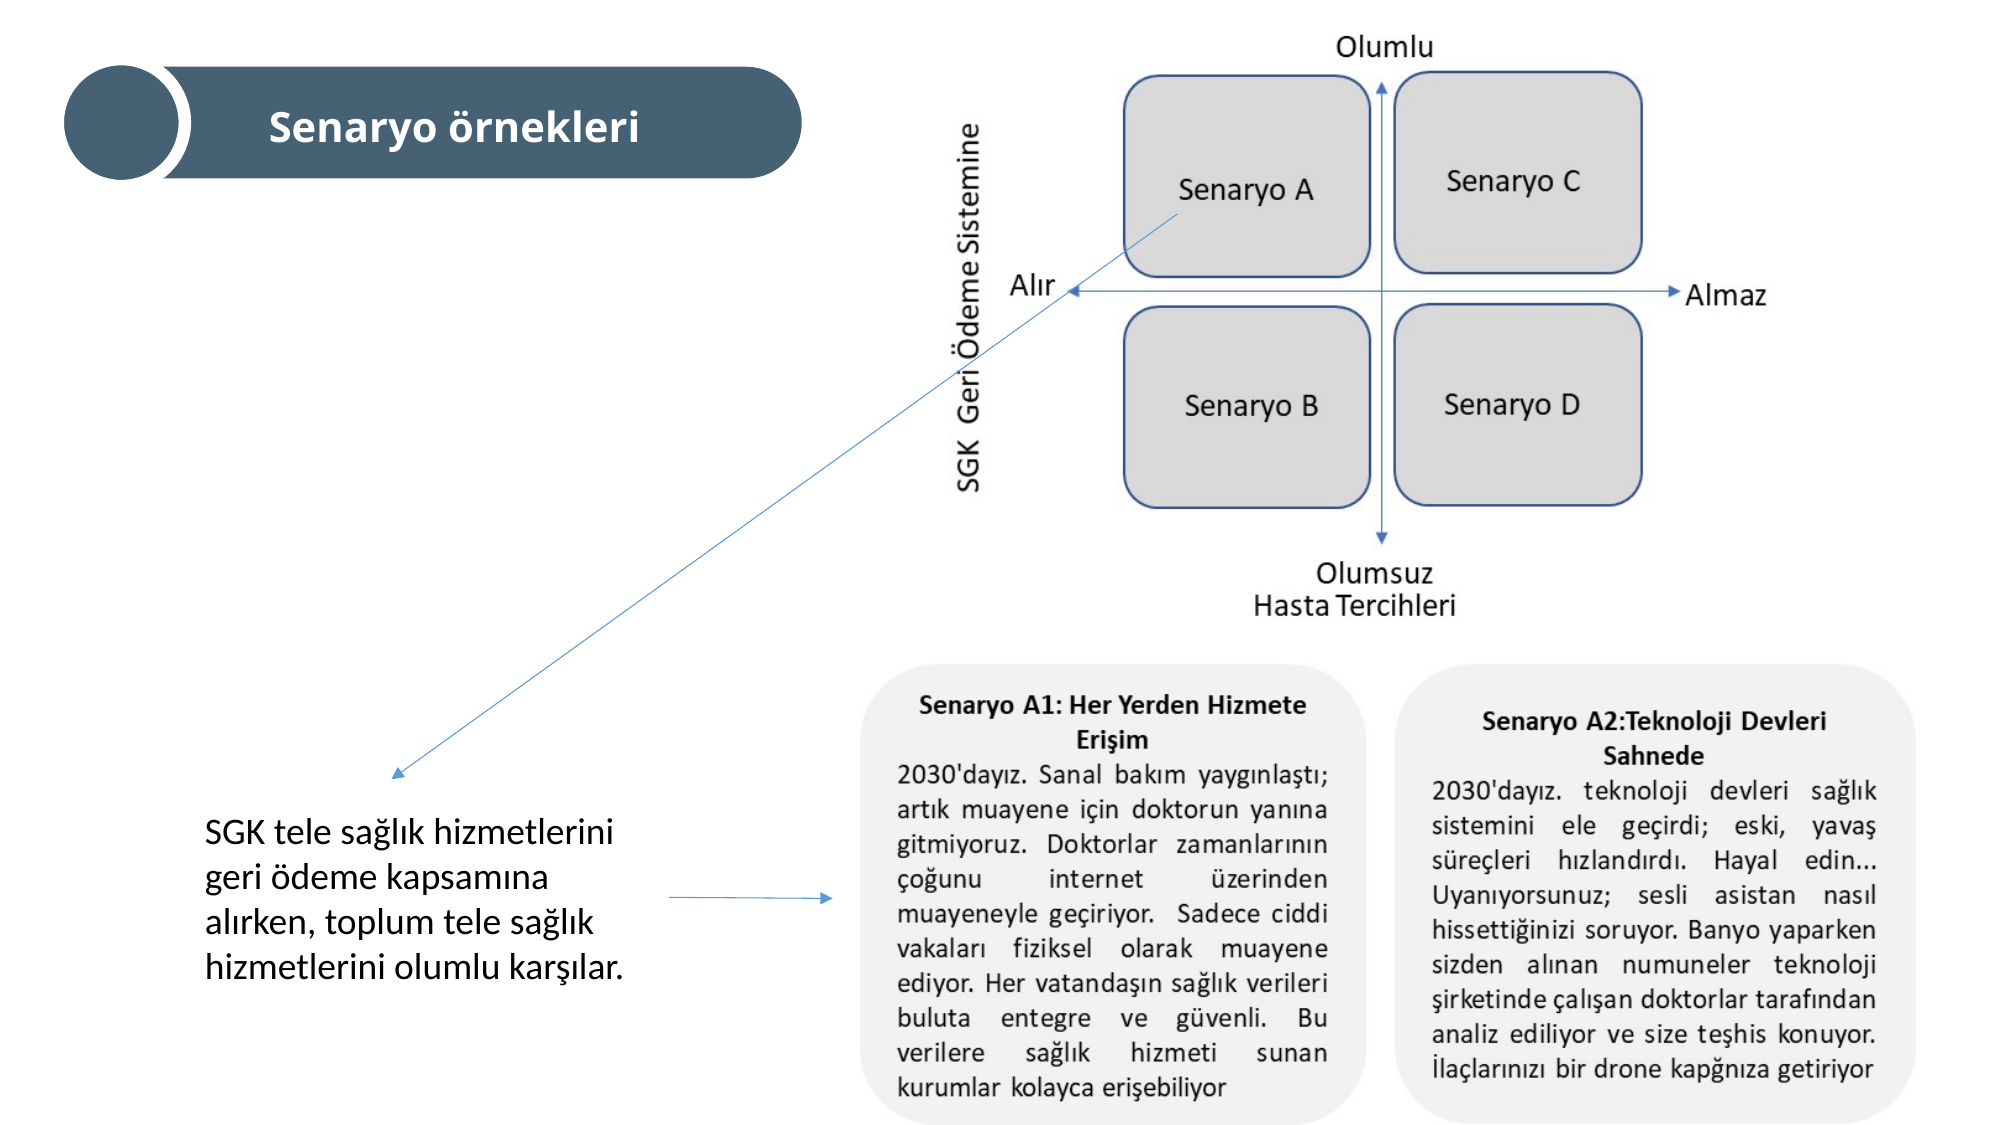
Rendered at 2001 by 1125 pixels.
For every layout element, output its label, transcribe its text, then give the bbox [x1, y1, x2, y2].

picture [860, 15, 1916, 1125]
text_box Senaryo örnekleri [153, 65, 803, 180]
text_box [56, 58, 186, 188]
text_box SGK tele sağlık hizmetlerini geri ödeme kapsamına alırken, toplum tele sağlık hizmetlerini olumlu karşılar. [190, 799, 670, 995]
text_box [391, 213, 1178, 780]
